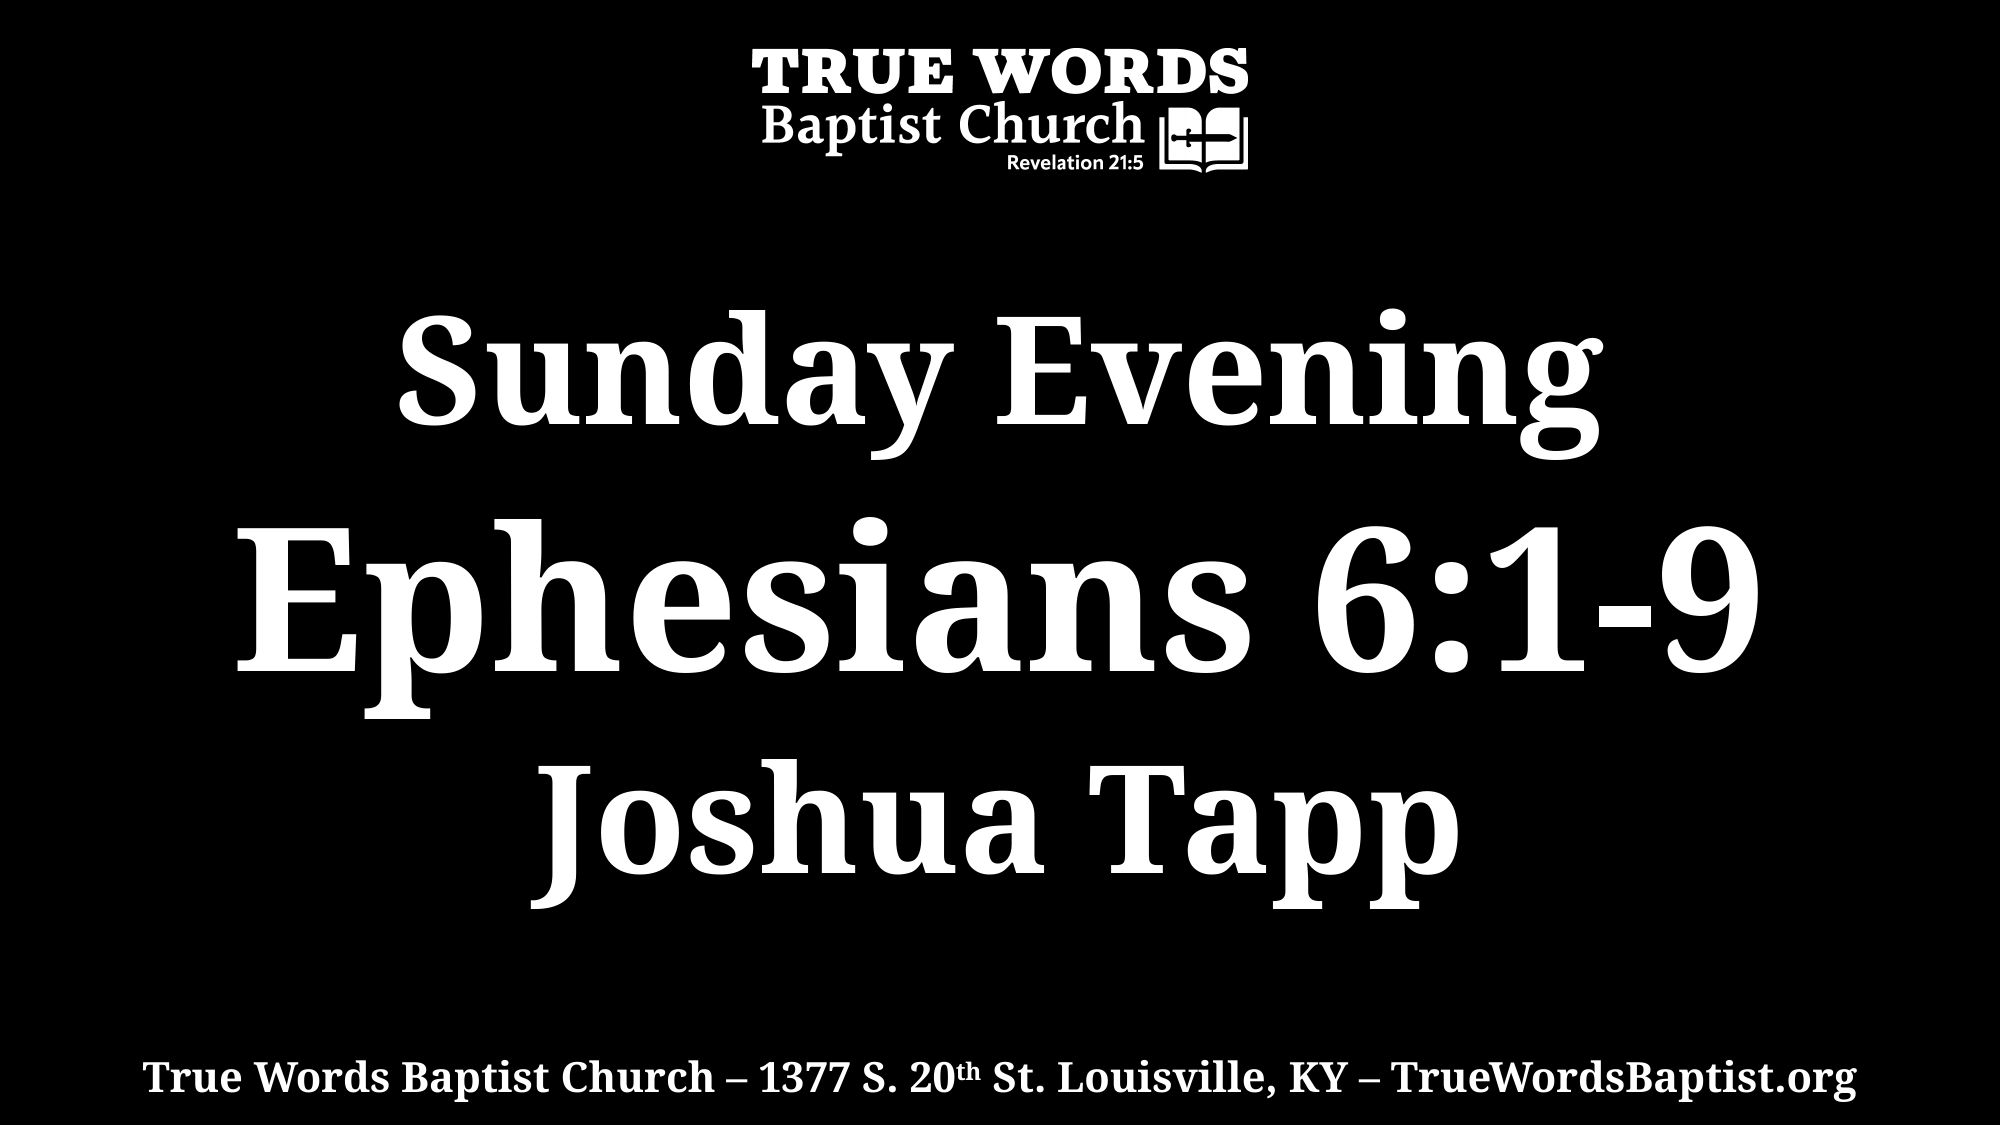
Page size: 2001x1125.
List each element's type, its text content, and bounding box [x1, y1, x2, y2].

text_box True Words Baptist Church – 1377 S. 20th St. Louisville, KY – TrueWordsBaptist.org [0, 1043, 2000, 1109]
text_box Sunday Evening Ephesians 6:1-9 Joshua Tapp [0, 254, 2000, 912]
picture [752, 48, 1248, 173]
